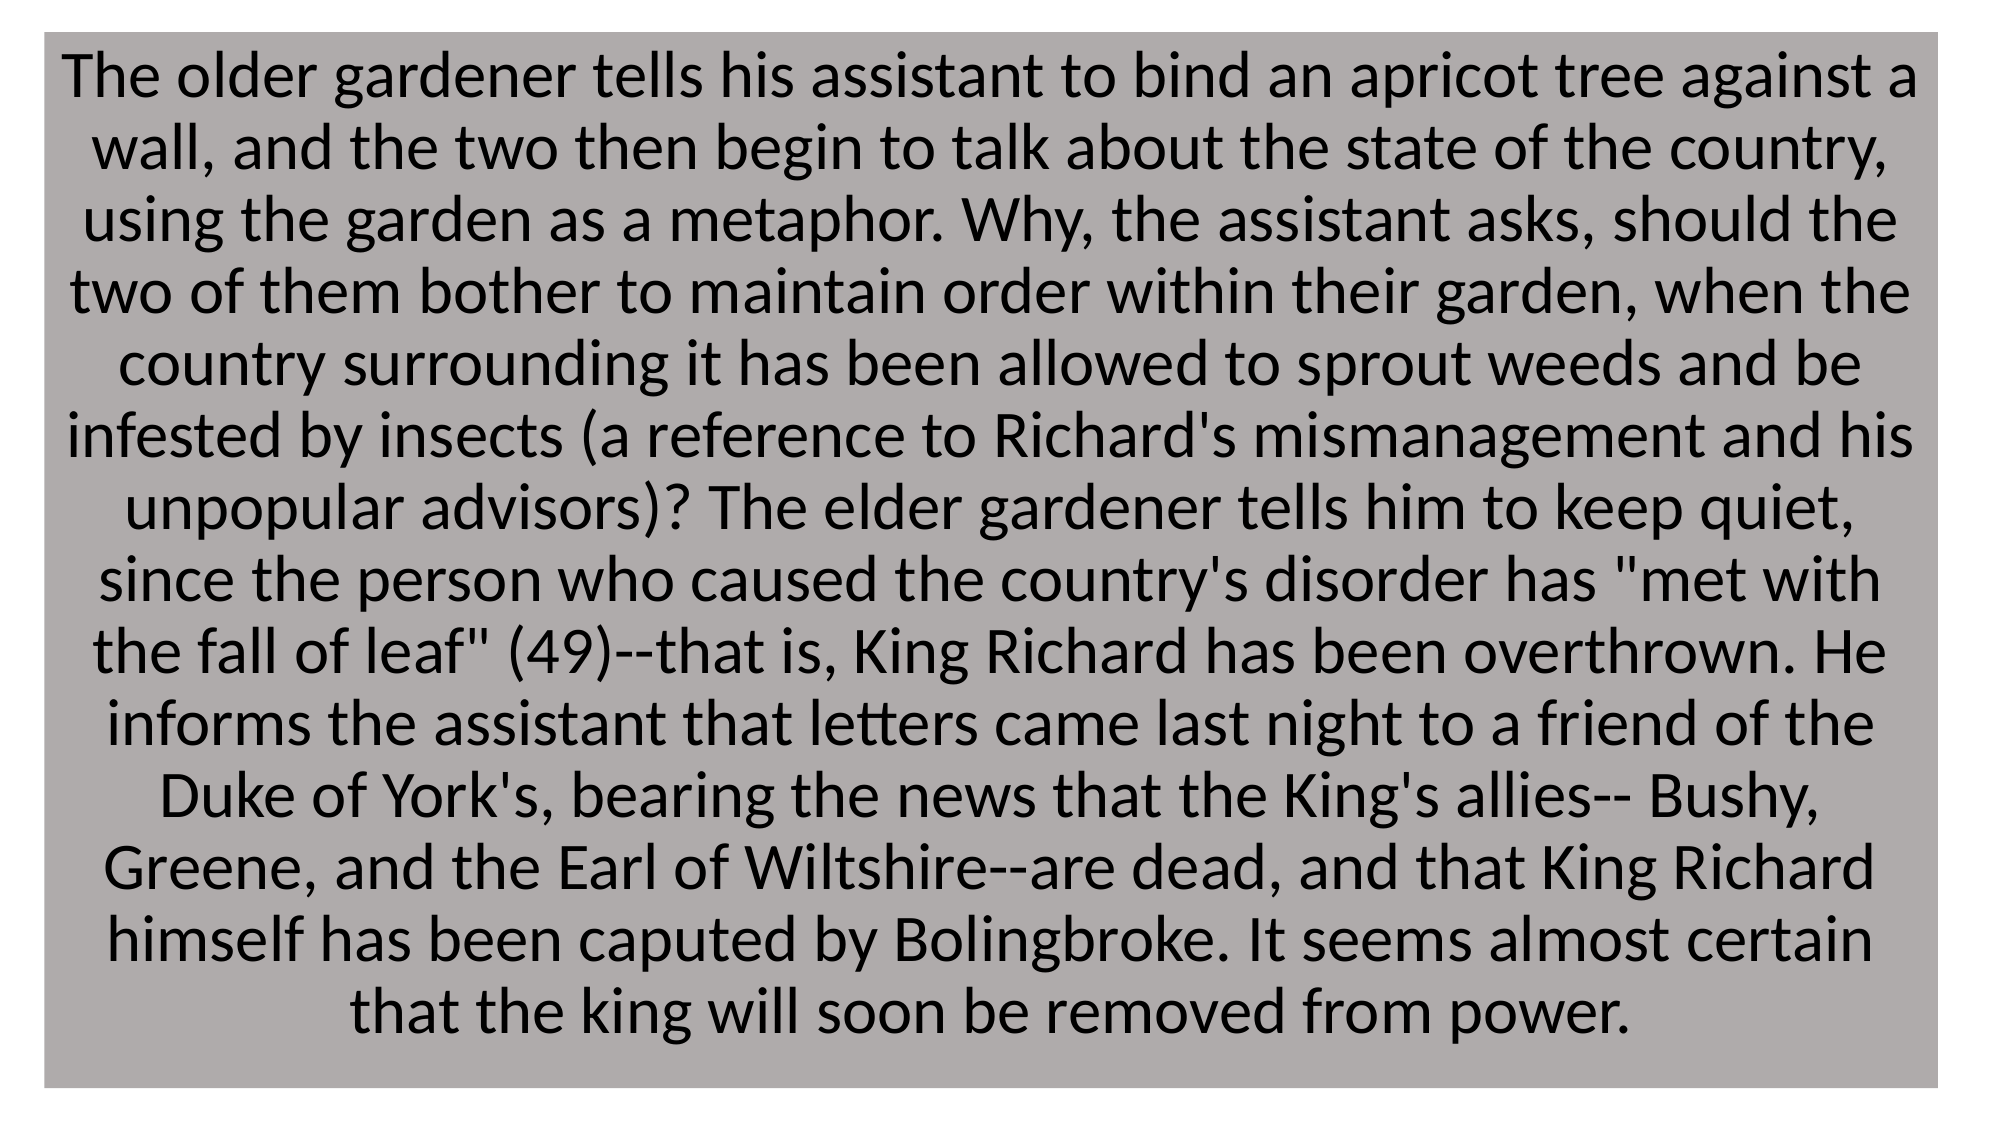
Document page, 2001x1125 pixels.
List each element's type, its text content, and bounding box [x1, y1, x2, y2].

subtitle The older gardener tells his assistant to bind an apricot tree against a wall, and the two then begin to talk about the state of the country, using the garden as a metaphor. Why, the assistant asks, should the two of them bother to maintain order within their garden, when the country surrounding it has been allowed to sprout weeds and be infested by insects (a reference to Richard's mismanagement and his unpopular advisors)? The elder gardener tells him to keep quiet, since the person who caused the country's disorder has "met with the fall of leaf" (49)--that is, King Richard has been overthrown. He informs the assistant that letters came last night to a friend of the Duke of York's, bearing the news that the King's allies-- Bushy, Greene, and the Earl of Wiltshire--are dead, and that King Richard himself has been caputed by Bolingbroke. It seems almost certain that the king will soon be removed from power. [44, 32, 1938, 1089]
